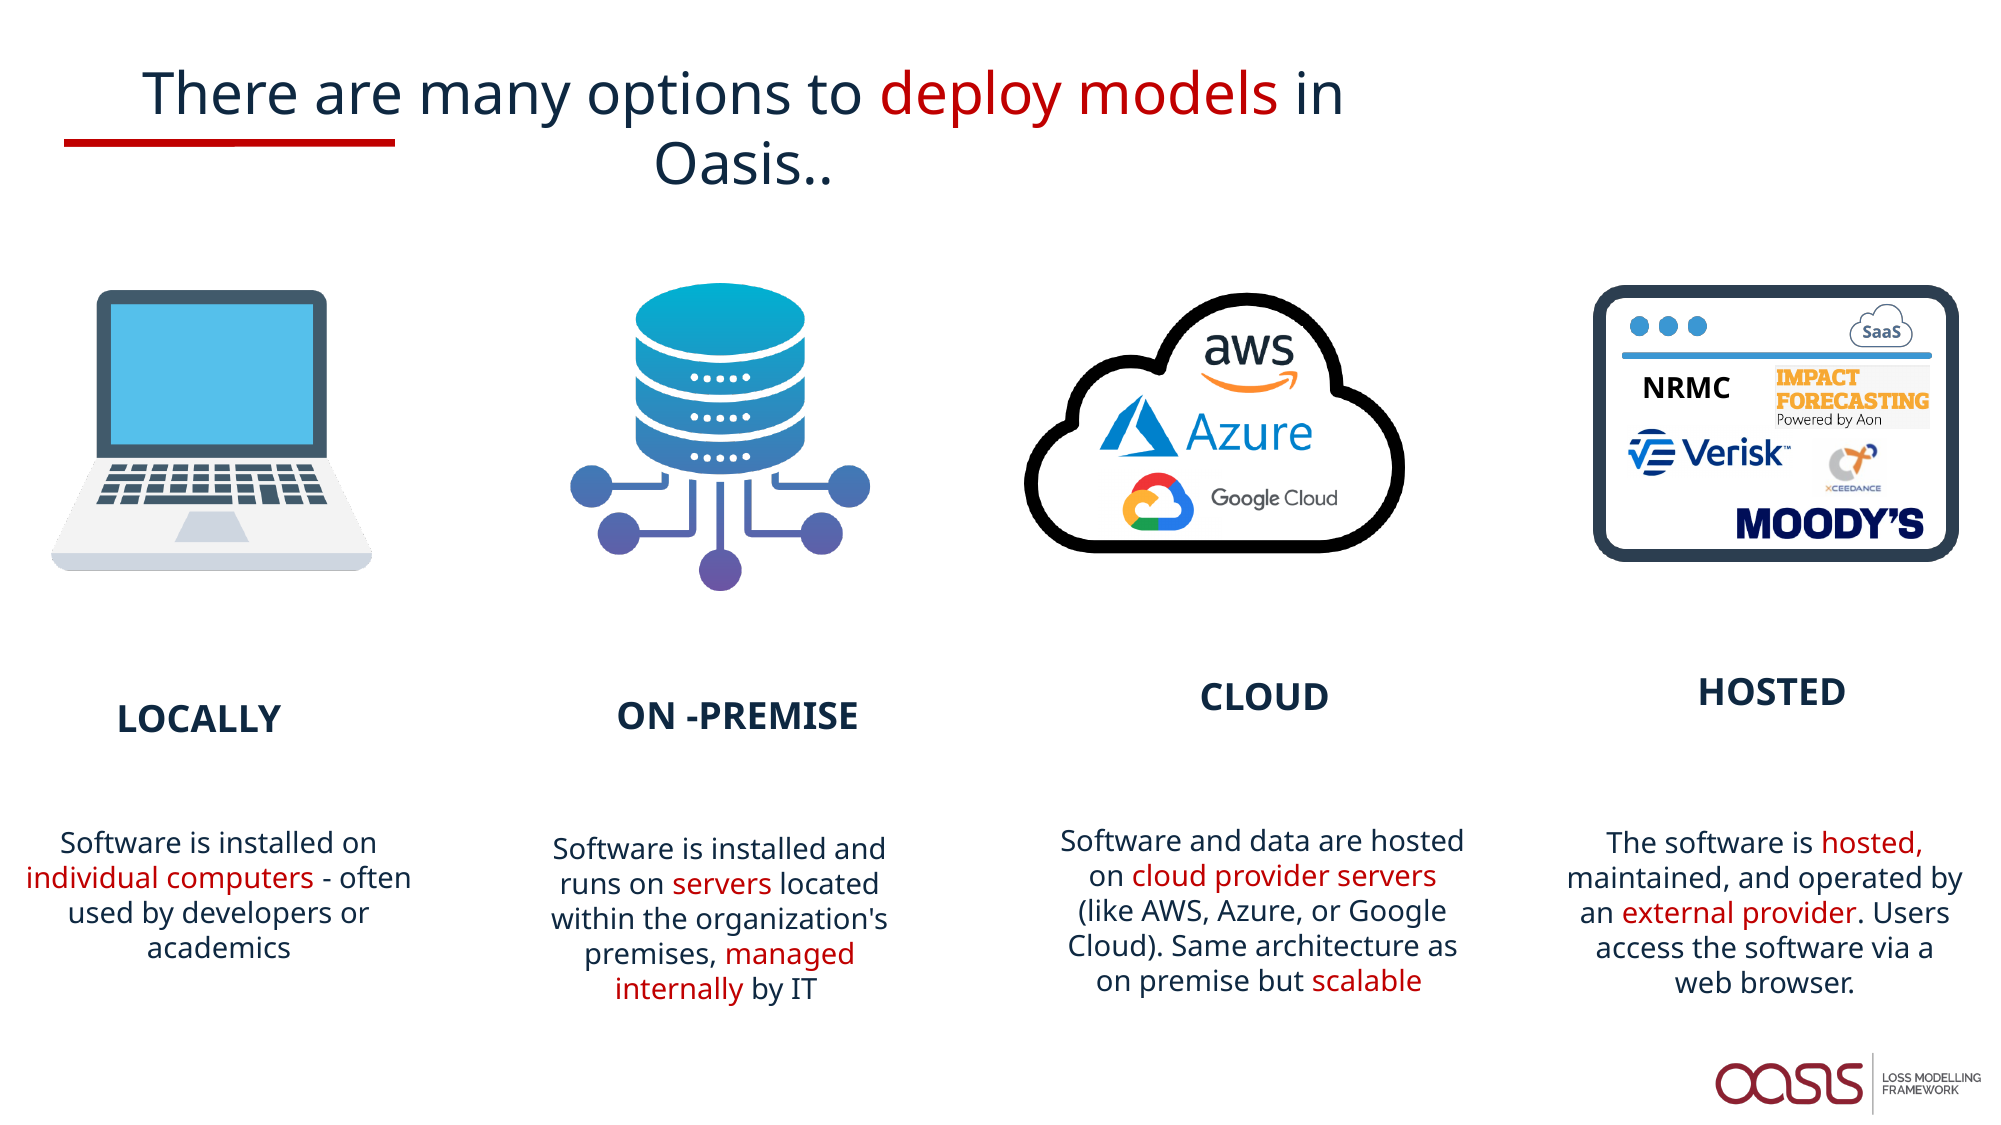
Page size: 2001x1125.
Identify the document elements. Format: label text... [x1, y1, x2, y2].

picture [1695, 1041, 2000, 1125]
text_box CLOUD [1184, 665, 1371, 726]
text_box Software is installed and runs on servers located within the organization's premises, managed internally by IT [503, 822, 936, 1013]
text_box Software is installed on individual computers - often used by developers or academics [0, 817, 438, 972]
text_box Software and data are hosted on cloud provider servers (like AWS, Azure, or Google Cloud). Same architecture as on premise but scalable [1043, 814, 1482, 1005]
text_box The software is hosted, maintained, and operated by an external provider. Users access the software via a web browser. [1549, 817, 1981, 1007]
text_box ON -PREMISE [601, 684, 1115, 745]
picture [566, 283, 874, 591]
text_box HOSTED [1682, 660, 1869, 721]
picture [1569, 217, 1982, 629]
picture [51, 269, 373, 591]
picture [1024, 232, 1406, 614]
text_box There are many options to deploy models in Oasis.. [34, 49, 1454, 204]
text_box LOCALLY [101, 688, 615, 748]
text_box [63, 138, 396, 148]
